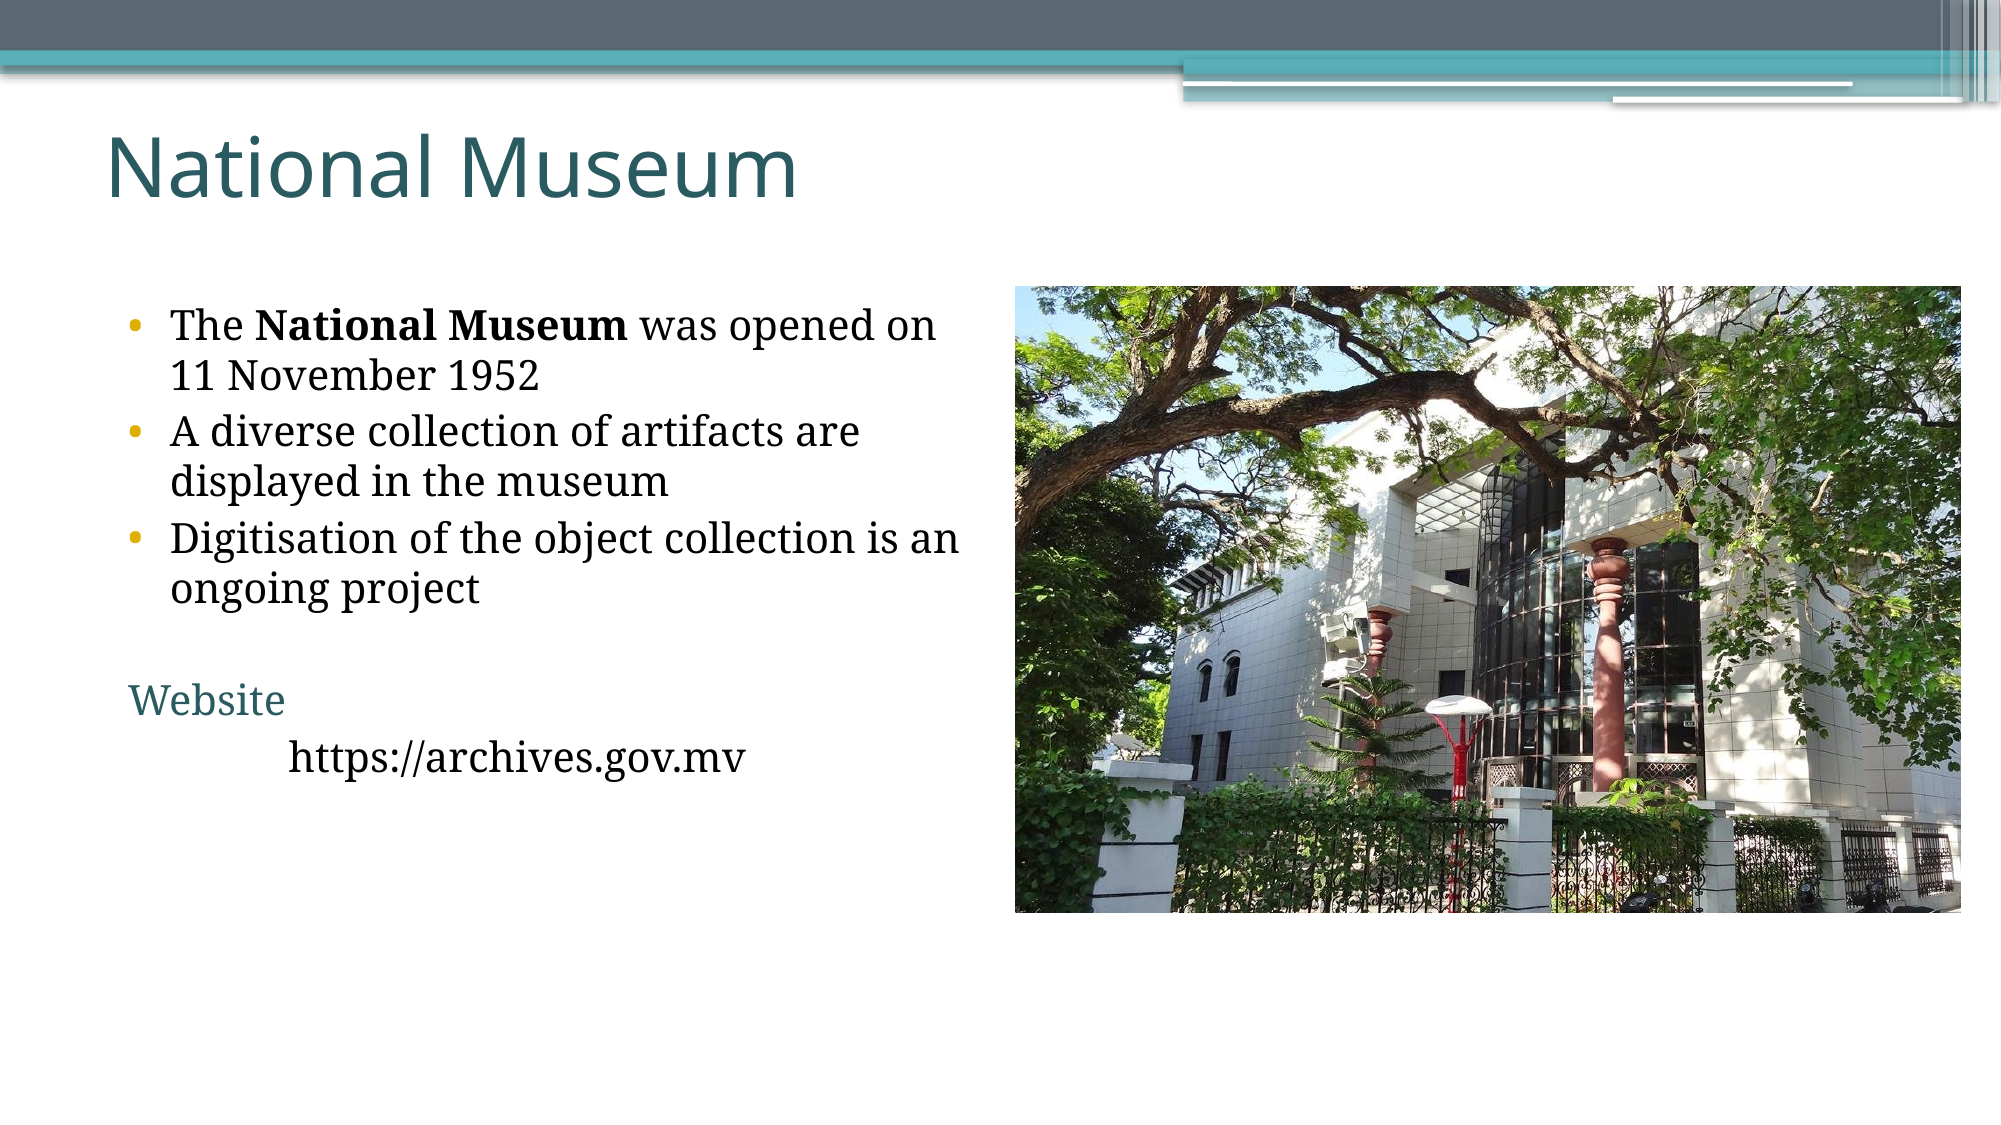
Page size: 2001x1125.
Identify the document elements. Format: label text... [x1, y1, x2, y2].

list The National Museum was opened on 11 November 1952 A diverse collection of artifacts are displayed in the museum Digitisation of the object collection is an ongoing project Website https://archives.gov.mv [95, 291, 979, 1034]
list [1015, 286, 1961, 913]
title National Museum [90, 77, 1891, 252]
